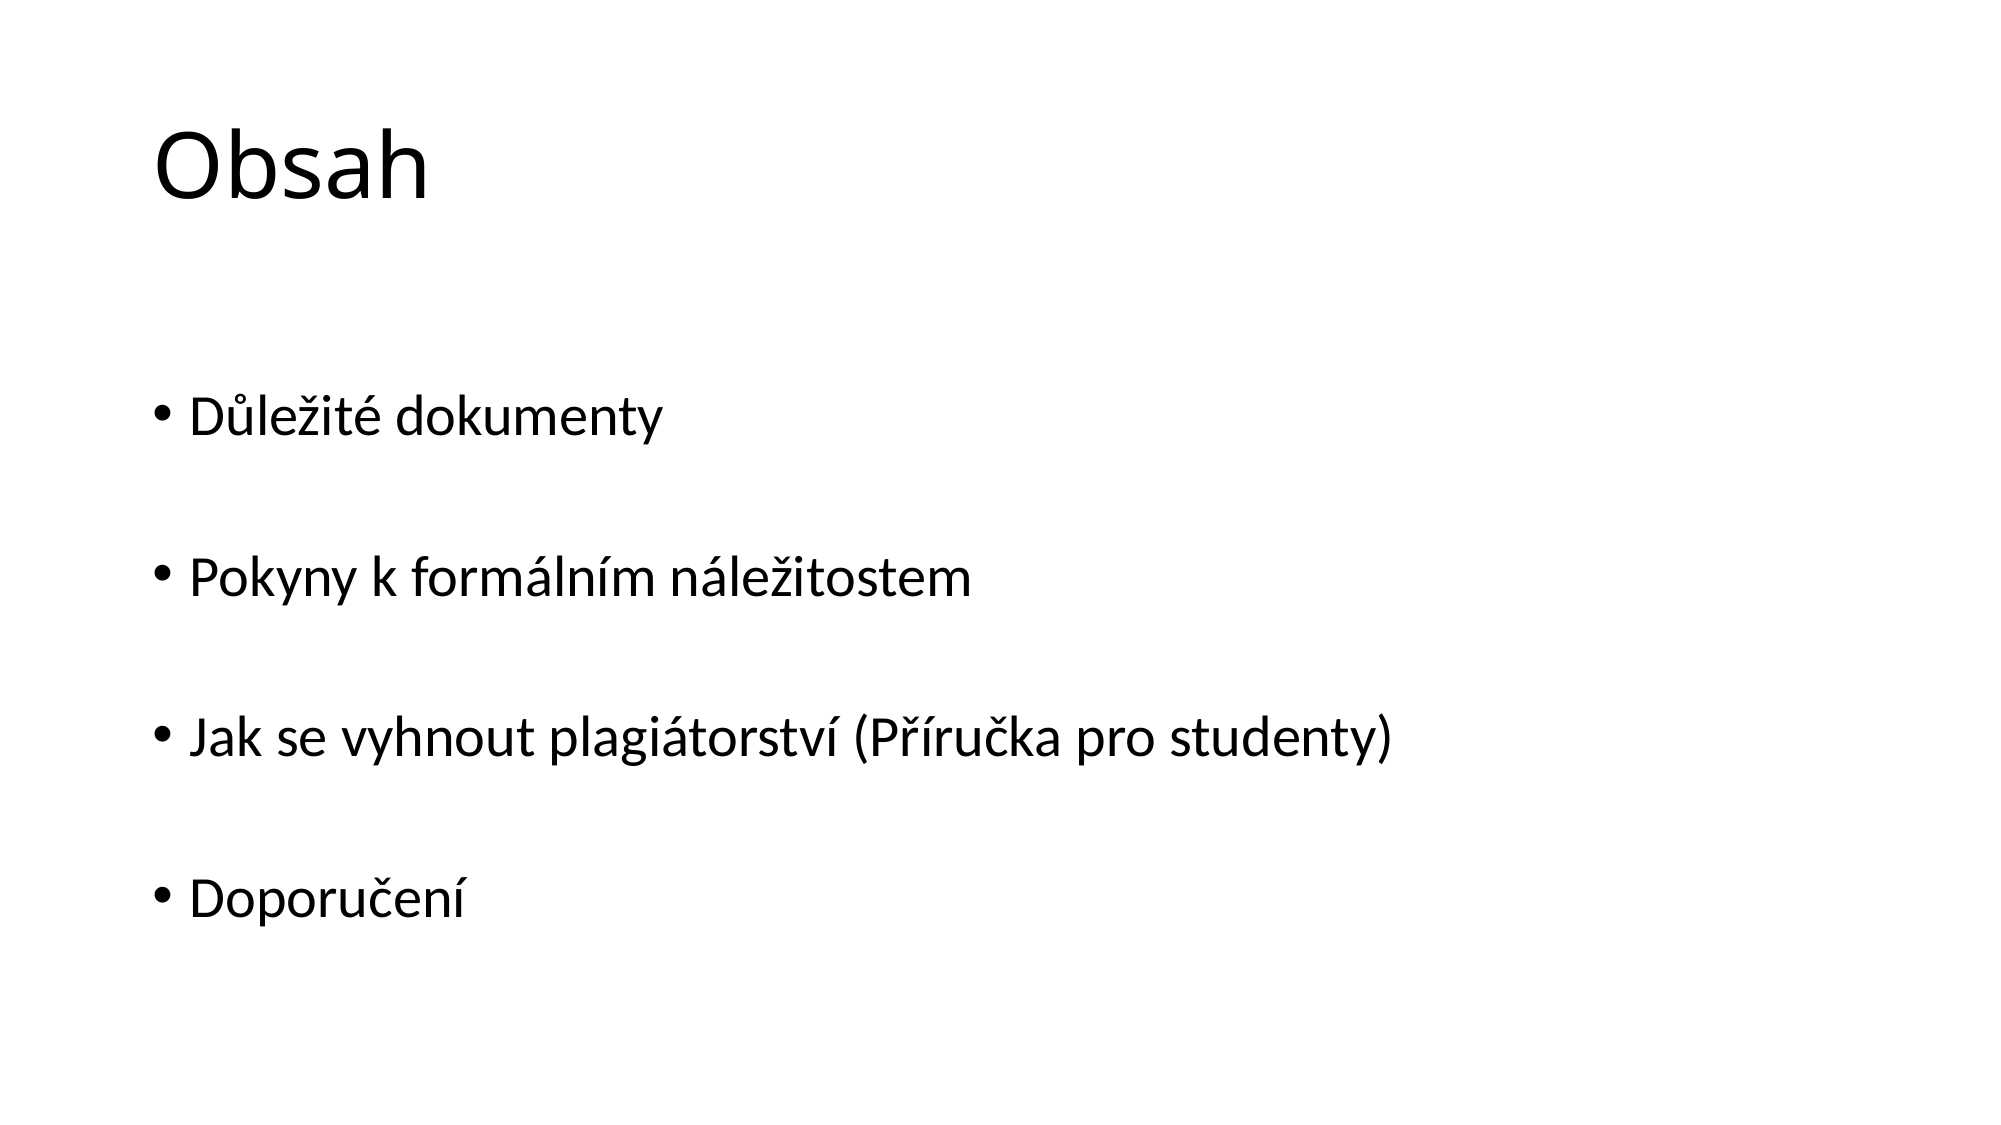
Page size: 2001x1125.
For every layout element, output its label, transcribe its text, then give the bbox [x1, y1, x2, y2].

list Důležité dokumenty Pokyny k formálním náležitostem Jak se vyhnout plagiátorství (Příručka pro studenty) Doporučení [137, 299, 1863, 1014]
title Obsah [137, 59, 1863, 278]
